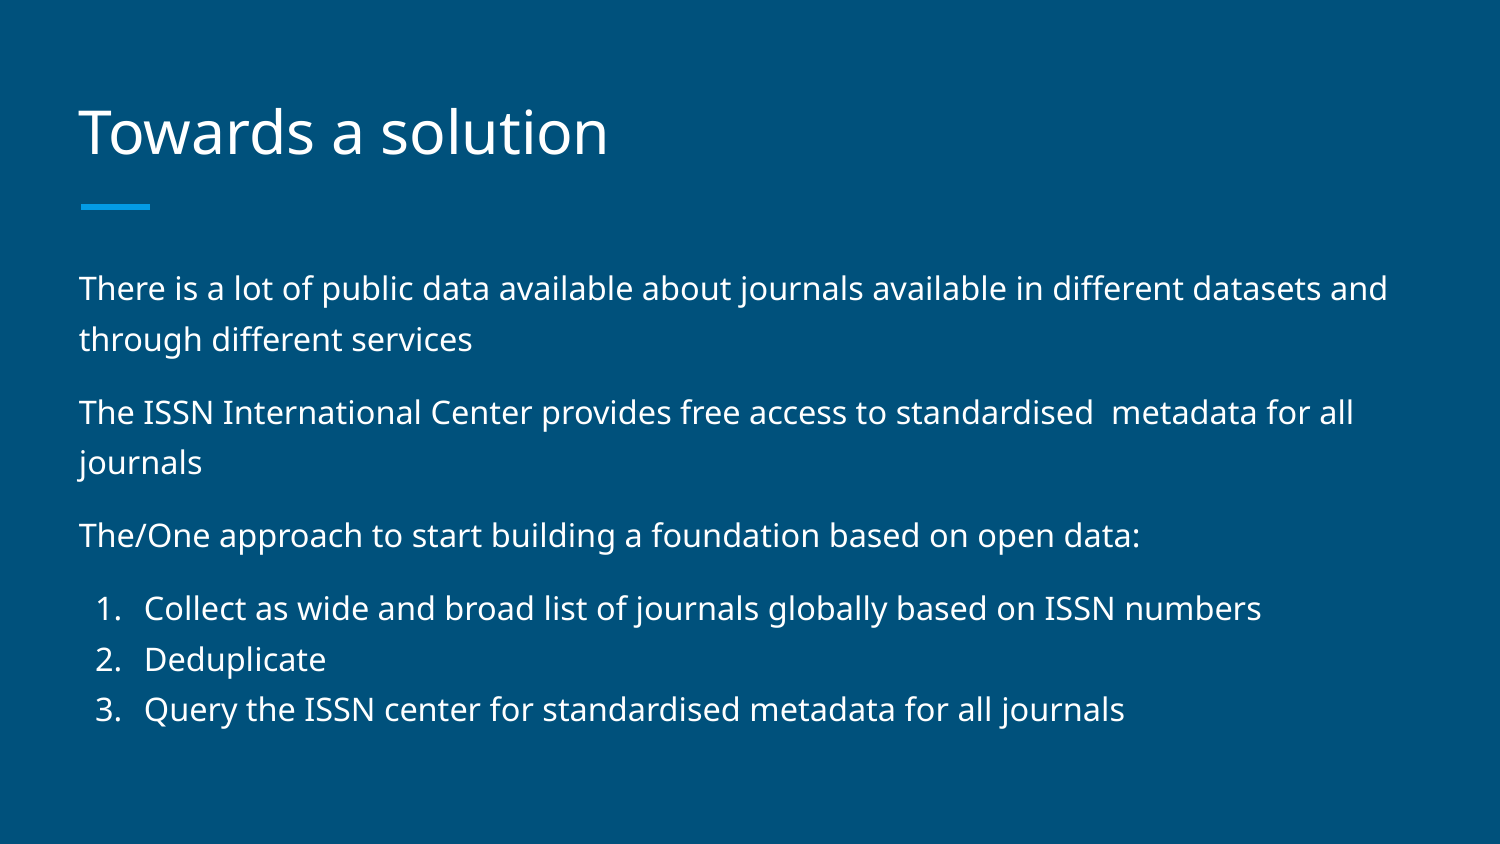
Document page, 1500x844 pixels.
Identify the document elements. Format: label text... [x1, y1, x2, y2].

title Towards a solution [63, 75, 1437, 188]
list There is a lot of public data available about journals available in different datasets and through different services The ISSN International Center provides free access to standardised metadata for all journals The/One approach to start building a foundation based on open data: Collect as wide and broad list of journals globally based on ISSN numbers Deduplicate Query the ISSN center for standardised metadata for all journals [63, 244, 1437, 750]
